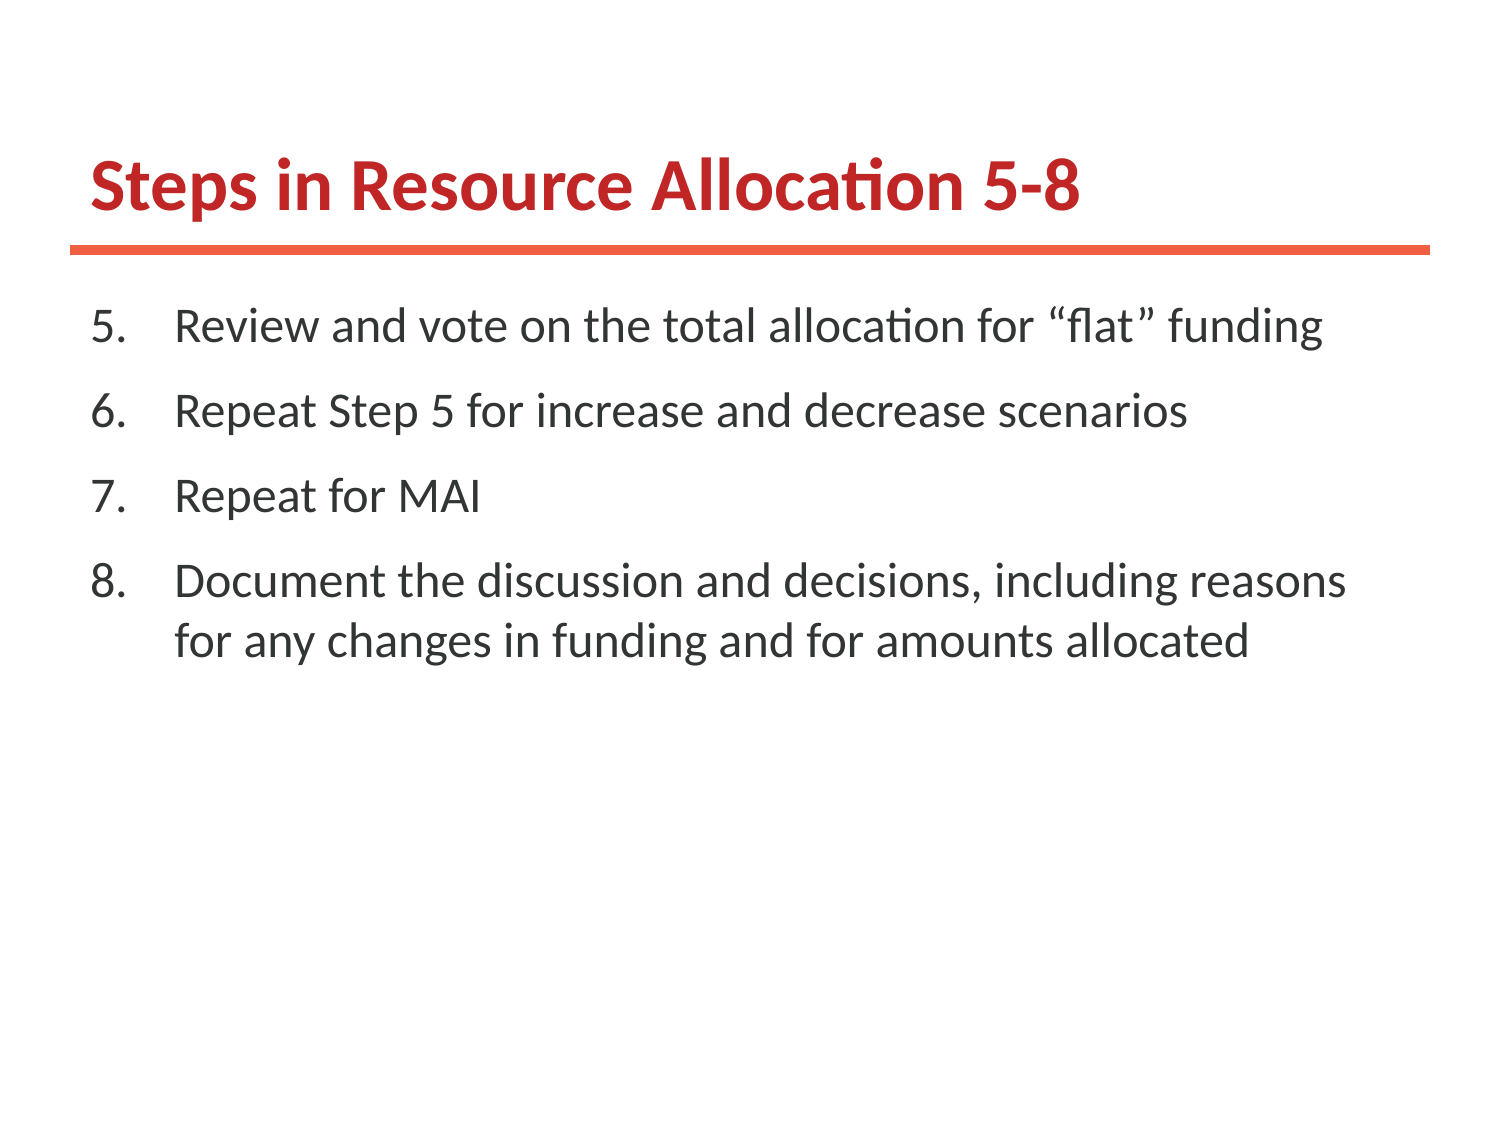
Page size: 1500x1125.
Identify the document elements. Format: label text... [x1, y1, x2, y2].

list Review and vote on the total allocation for “flat” funding Repeat Step 5 for increase and decrease scenarios Repeat for MAI Document the discussion and decisions, including reasons for any changes in funding and for amounts allocated [75, 284, 1425, 1005]
title Steps in Resource Allocation 5-8 [75, 45, 1425, 233]
